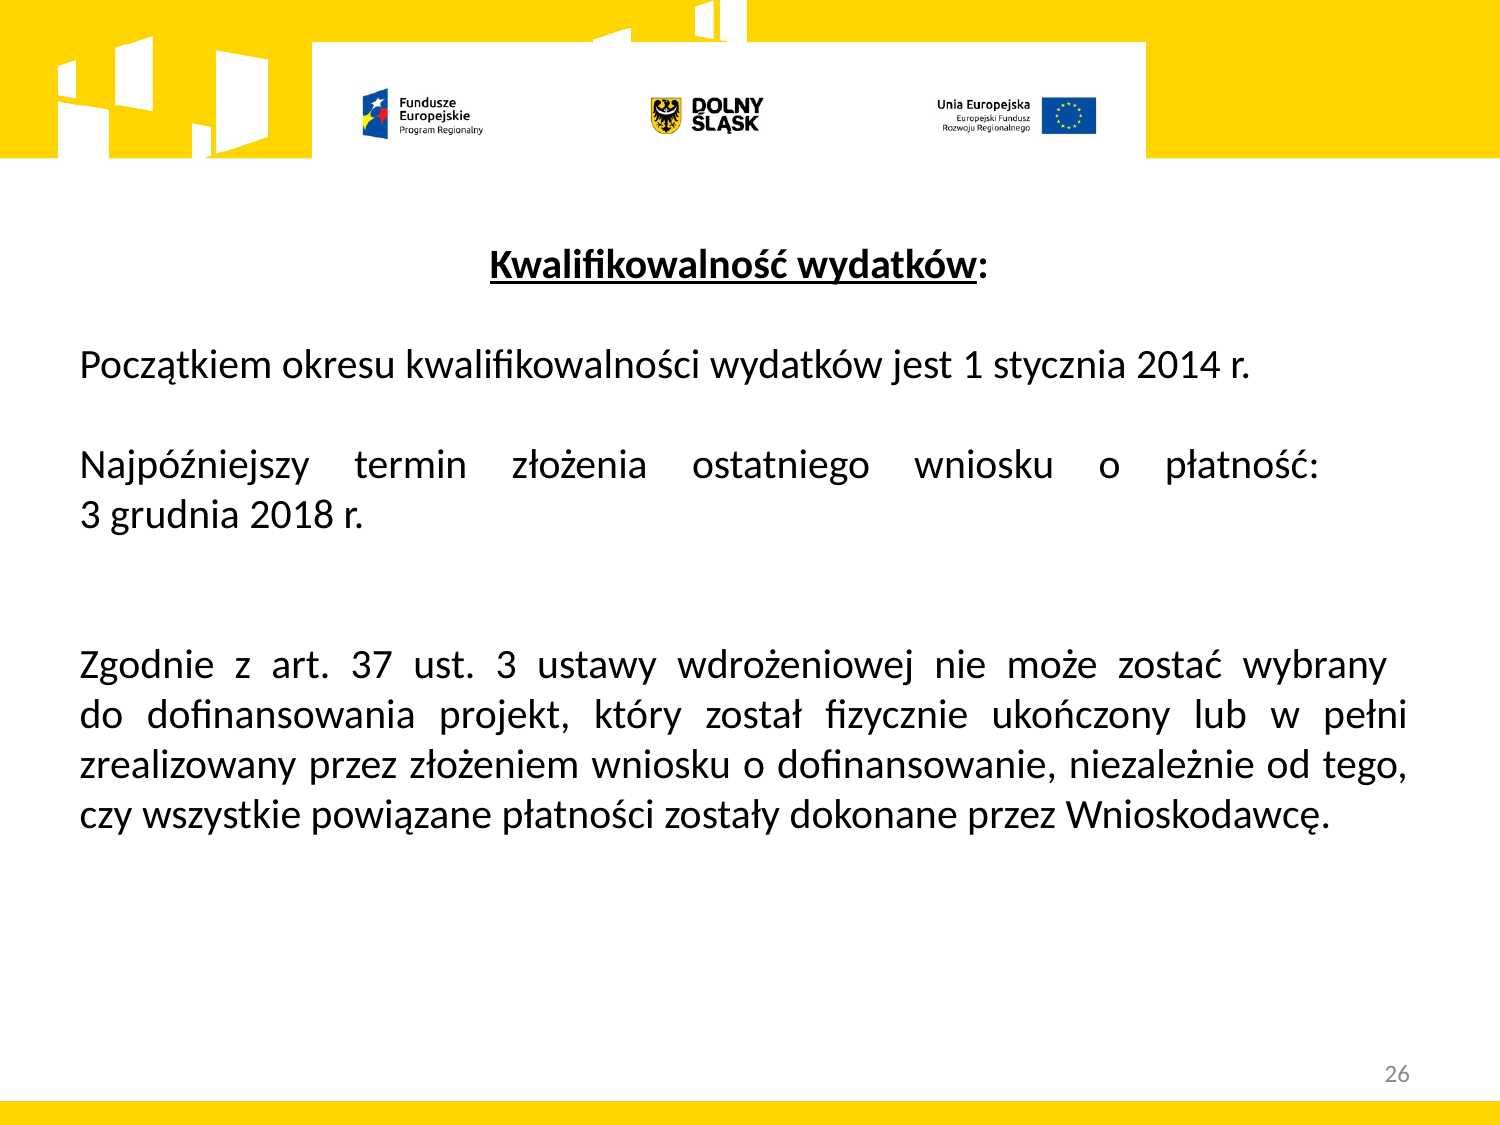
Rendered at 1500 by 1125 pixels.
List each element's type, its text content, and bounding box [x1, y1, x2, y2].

picture [0, 0, 1500, 1125]
text_box Kwalifikowalność wydatków: Początkiem okresu kwalifikowalności wydatków jest 1 stycznia 2014 r. Najpóźniejszy termin złożenia ostatniego wniosku o płatność: 3 grudnia 2018 r. Zgodnie z art. 37 ust. 3 ustawy wdrożeniowej nie może zostać wybrany do dofinansowania projekt, który został fizycznie ukończony lub w pełni zrealizowany przez złożeniem wniosku o dofinansowanie, niezależnie od tego, czy wszystkie powiązane płatności zostały dokonane przez Wnioskodawcę. [64, 184, 1424, 945]
slide_number 26 [1074, 1042, 1425, 1103]
